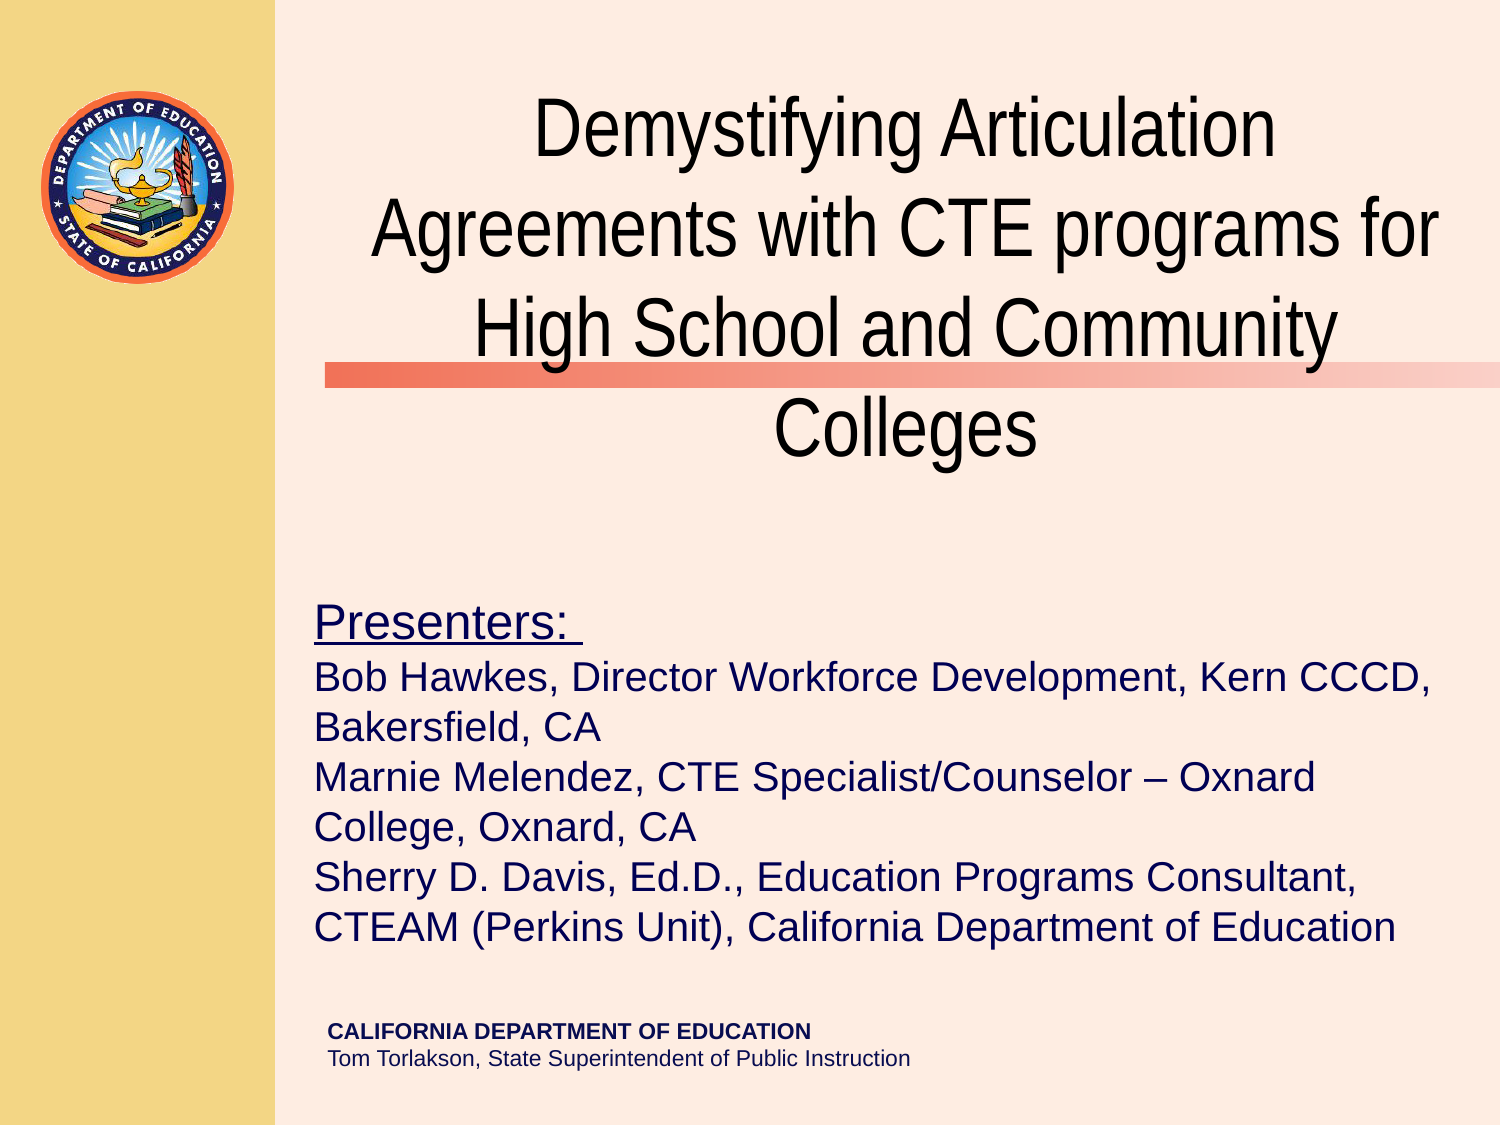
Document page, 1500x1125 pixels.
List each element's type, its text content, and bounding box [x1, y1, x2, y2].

text_box Presenters: Bob Hawkes, Director Workforce Development, Kern CCCD, Bakersfield, CA Marnie Melendez, CTE Specialist/Counselor – Oxnard College, Oxnard, CA Sherry D. Davis, Ed.D., Education Programs Consultant, CTEAM (Perkins Unit), California Department of Education [298, 581, 1462, 957]
title Demystifying Articulation Agreements with CTE programs for High School and Community Colleges [349, 74, 1463, 473]
picture [24, 74, 250, 300]
